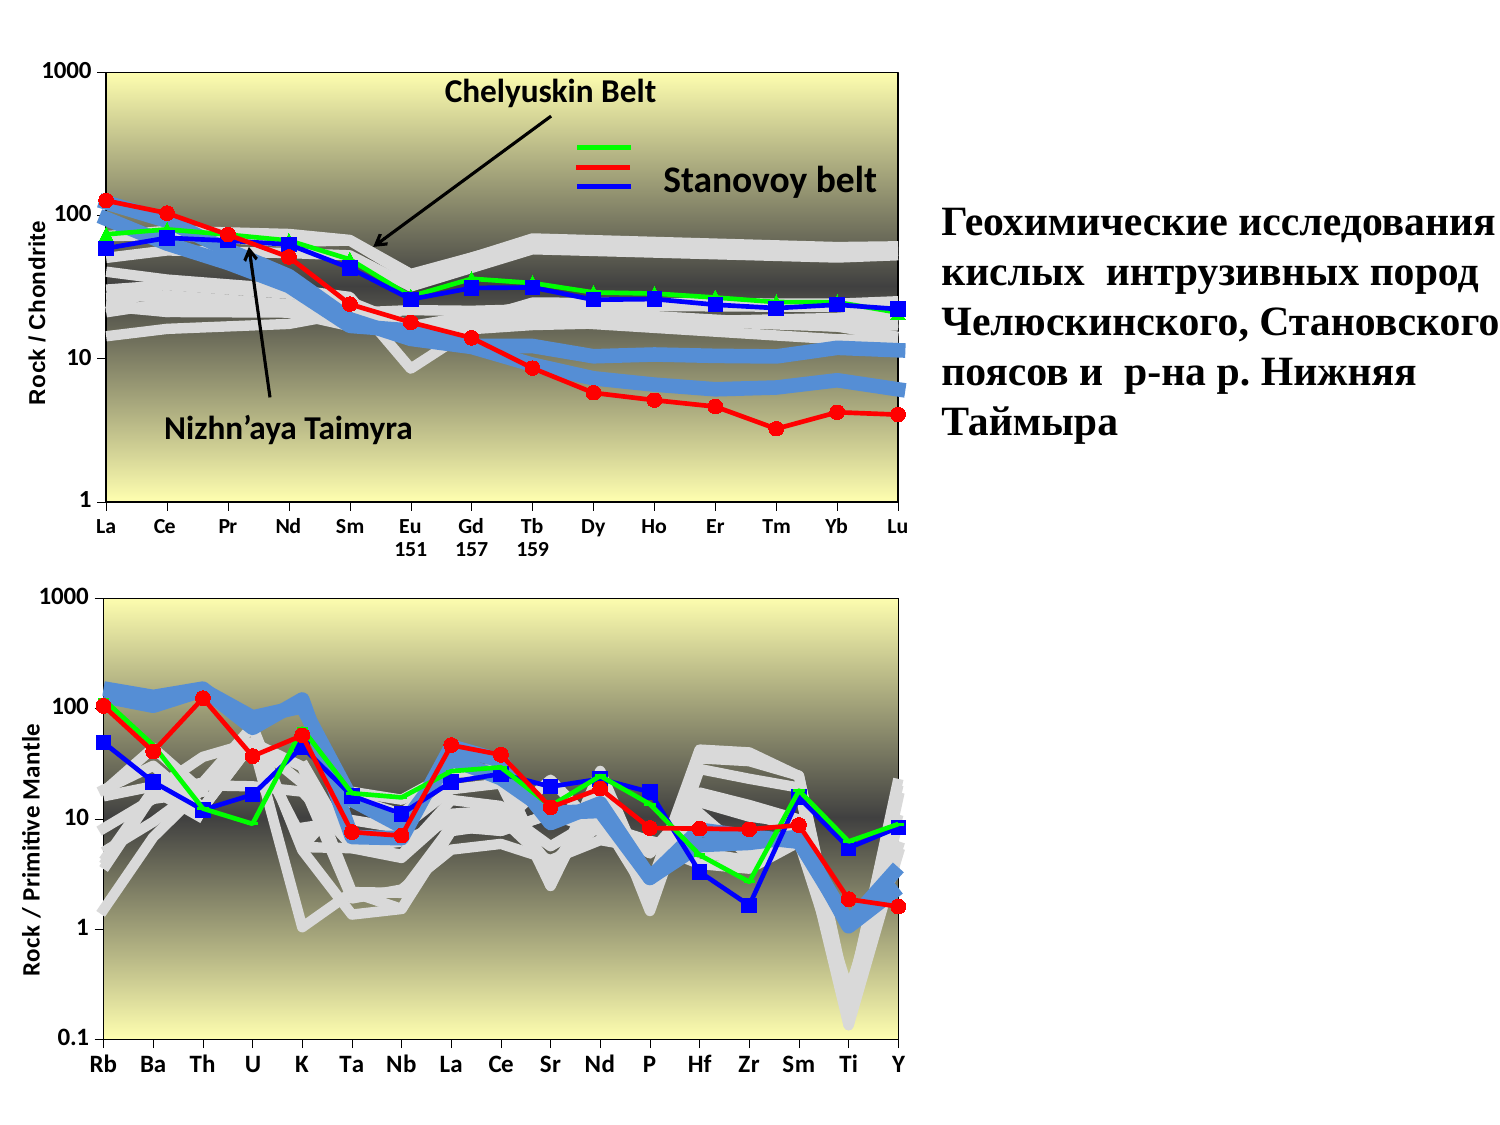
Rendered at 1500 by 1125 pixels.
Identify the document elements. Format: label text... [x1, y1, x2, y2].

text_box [248, 246, 271, 398]
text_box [372, 116, 552, 247]
text_box Геохимические исследования кислых интрузивных пород Челюскинского, Становского поясов и р-на р. Нижняя Таймыра [949, 186, 1500, 452]
chart [10, 43, 945, 563]
chart [12, 571, 942, 1085]
